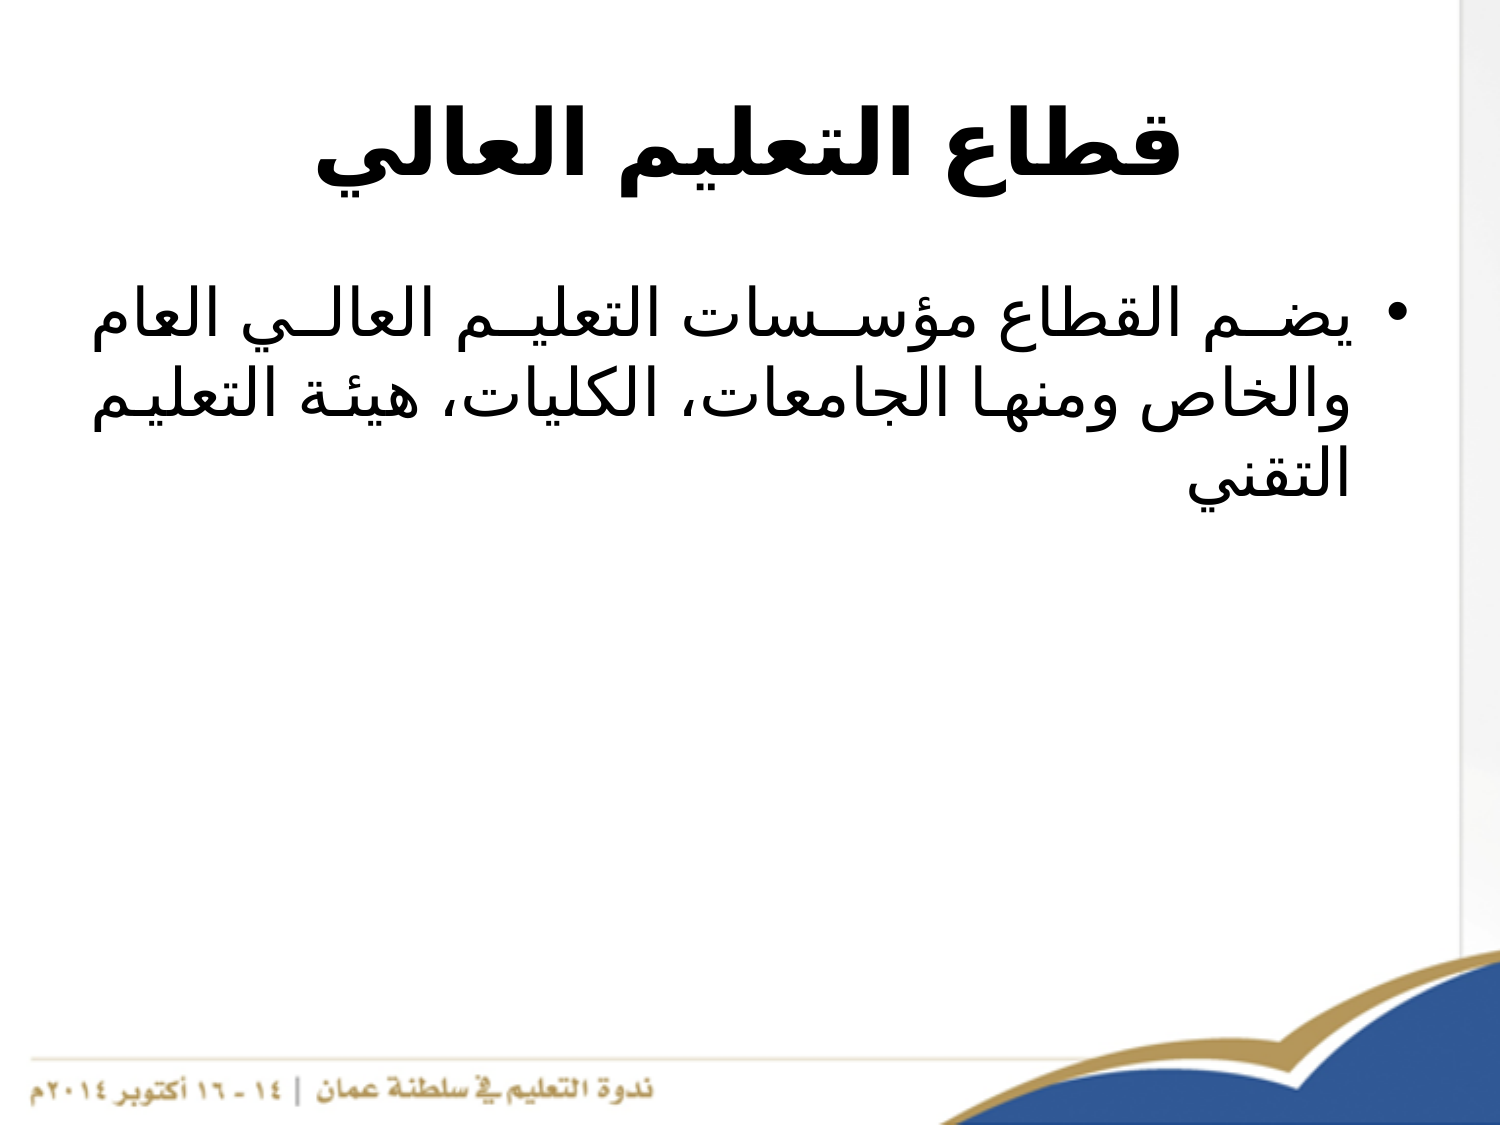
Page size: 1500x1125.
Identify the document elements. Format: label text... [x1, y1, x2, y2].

picture [0, 0, 1500, 1125]
list يضم القطاع مؤسسات التعليم العالي العام والخاص ومنها الجامعات، الكليات، هيئة التعليم التقني [75, 262, 1425, 1005]
title قطاع التعليم العالي [75, 45, 1425, 233]
